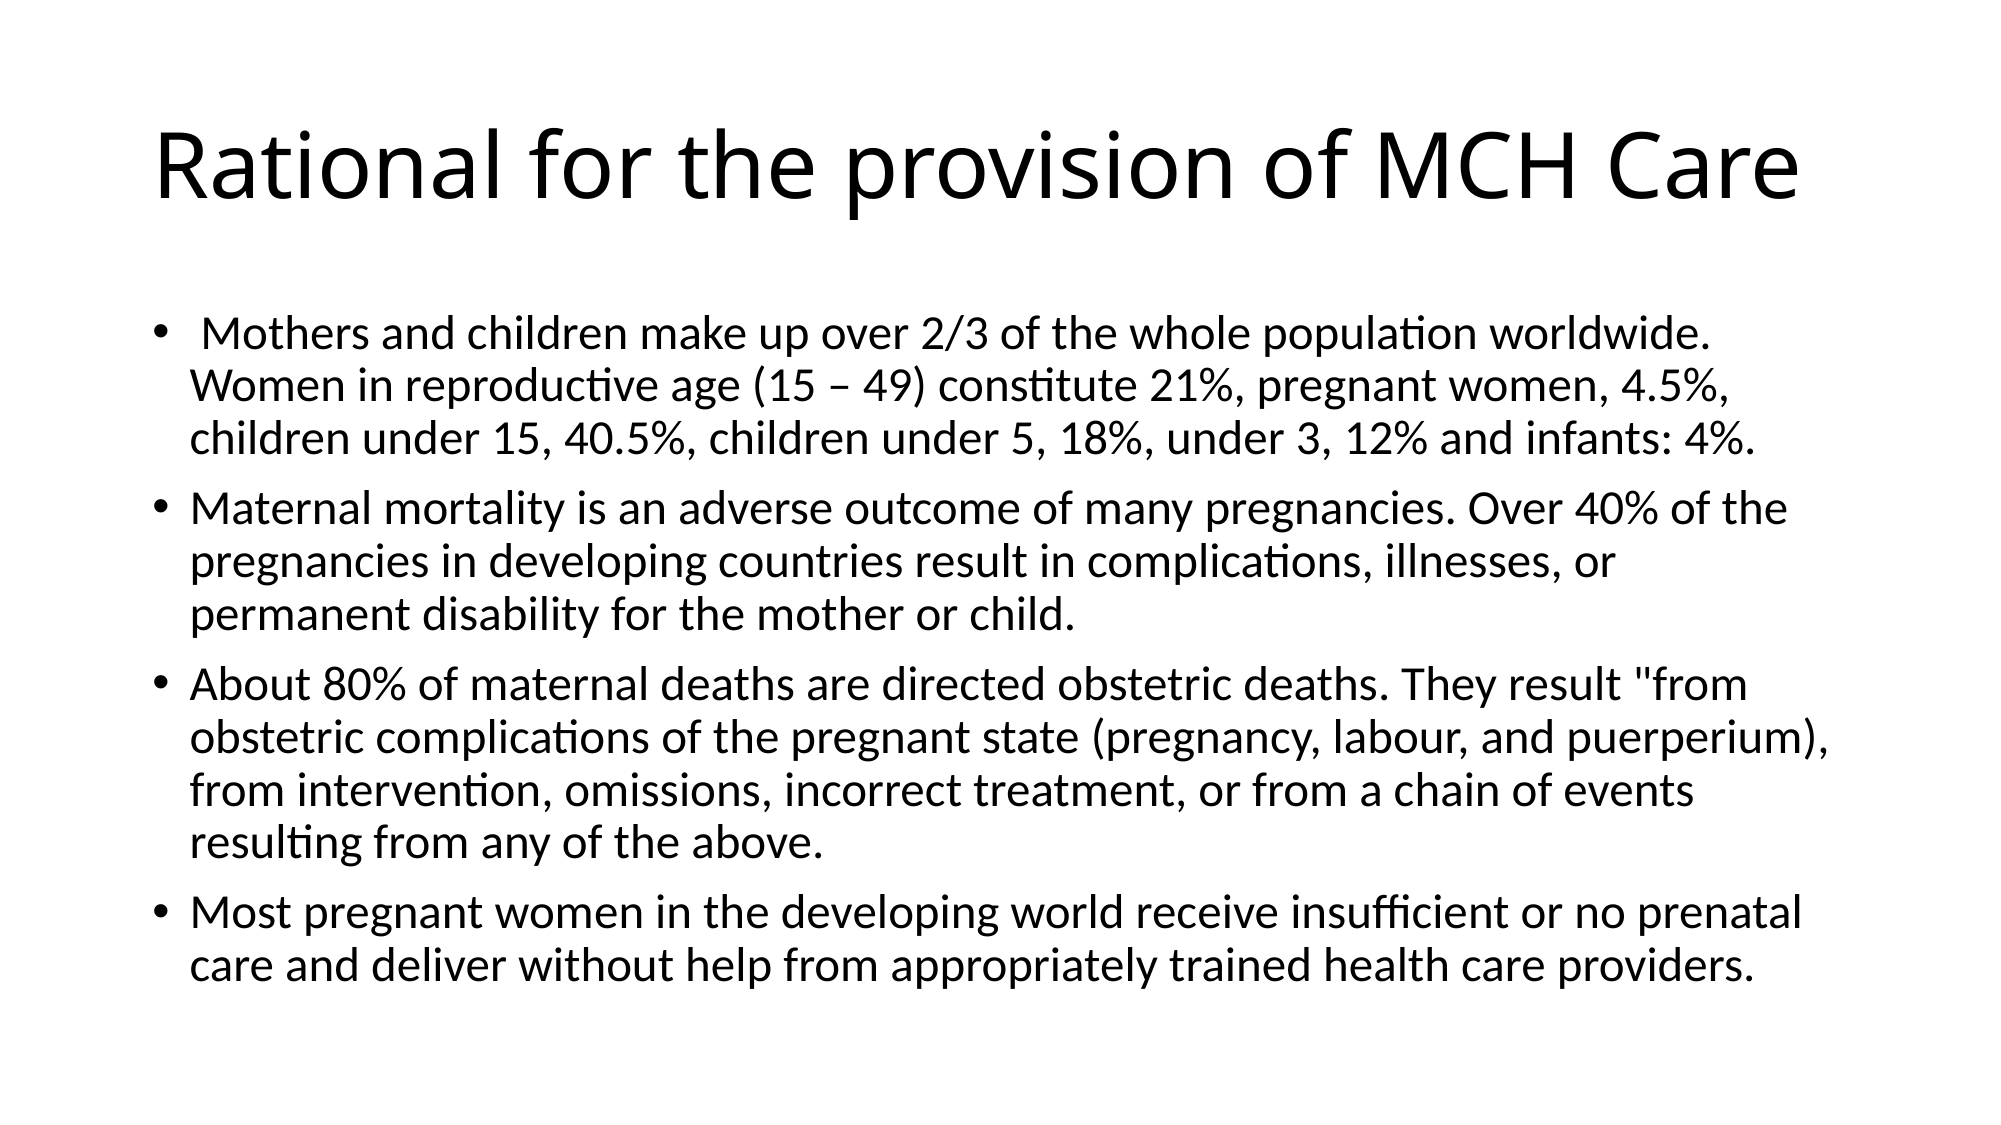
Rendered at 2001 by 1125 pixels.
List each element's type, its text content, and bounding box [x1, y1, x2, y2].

list Mothers and children make up over 2/3 of the whole population worldwide. Women in reproductive age (15 – 49) constitute 21%, pregnant women, 4.5%, children under 15, 40.5%, children under 5, 18%, under 3, 12% and infants: 4%. Maternal mortality is an adverse outcome of many pregnancies. Over 40% of the pregnancies in developing countries result in complications, illnesses, or permanent disability for the mother or child. About 80% of maternal deaths are directed obstetric deaths. They result "from obstetric complications of the pregnant state (pregnancy, labour, and puerperium), from intervention, omissions, incorrect treatment, or from a chain of events resulting from any of the above. Most pregnant women in the developing world receive insufficient or no prenatal care and deliver without help from appropriately trained health care providers. [137, 299, 1863, 1014]
title Rational for the provision of MCH Care [137, 59, 1863, 278]
